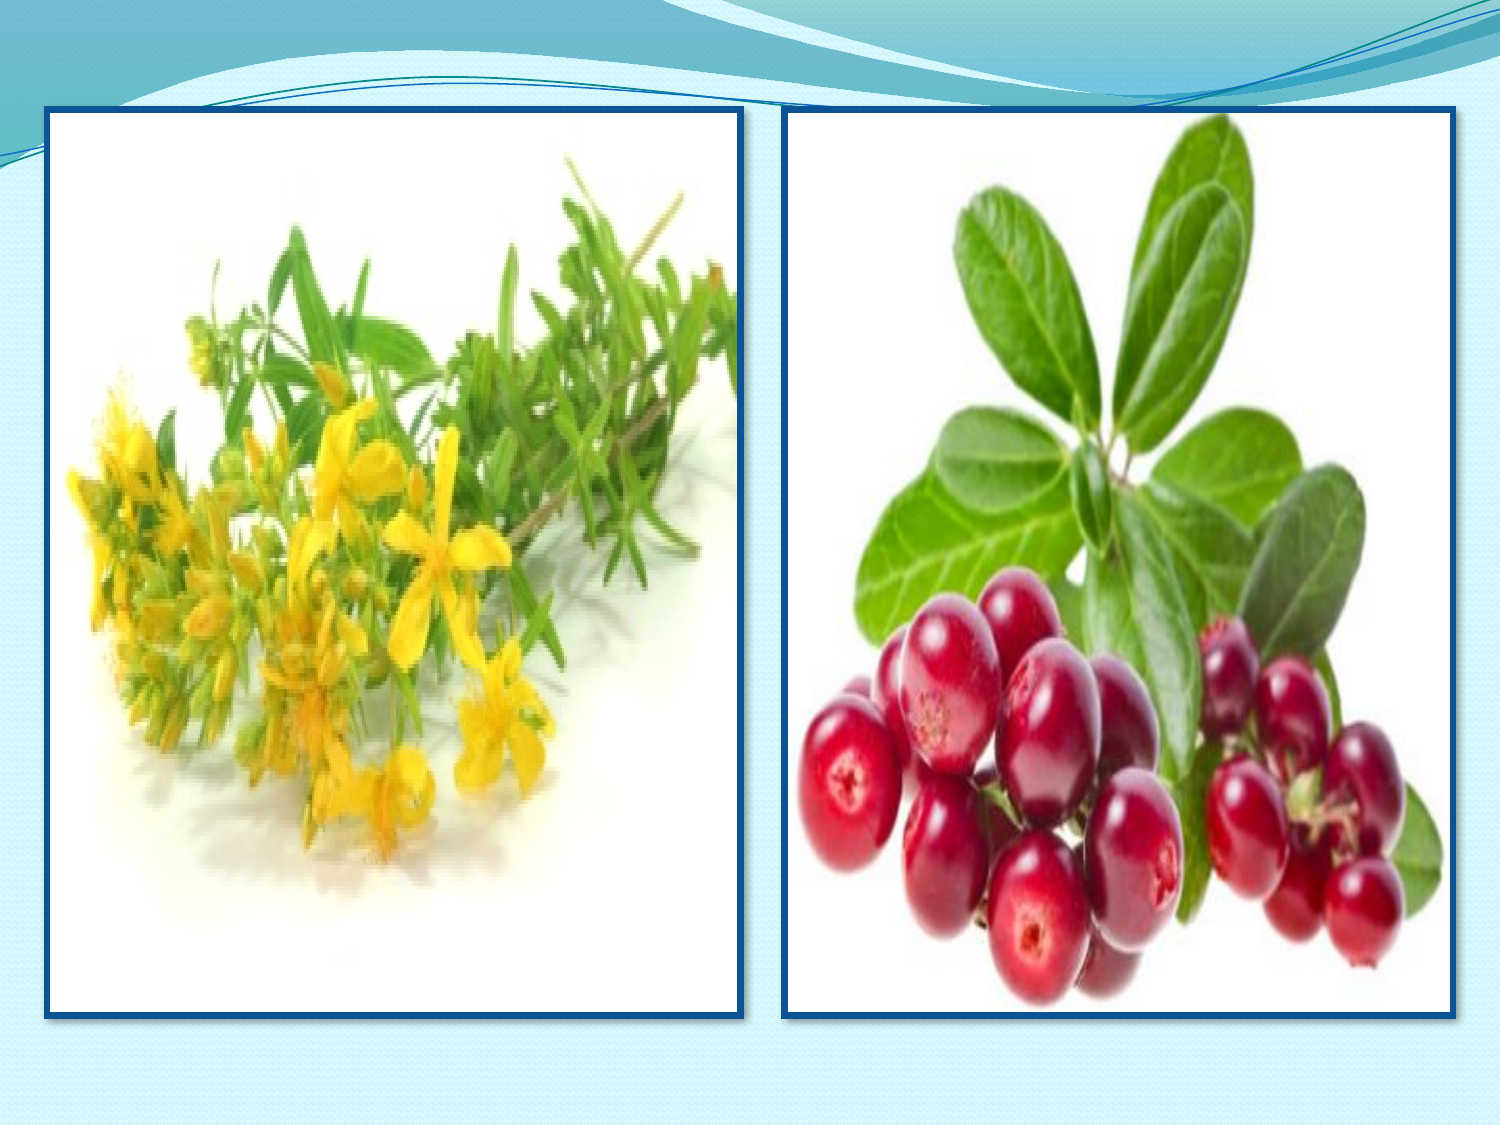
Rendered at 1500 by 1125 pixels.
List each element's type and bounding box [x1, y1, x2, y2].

picture [787, 112, 1451, 1013]
picture [49, 112, 738, 1013]
